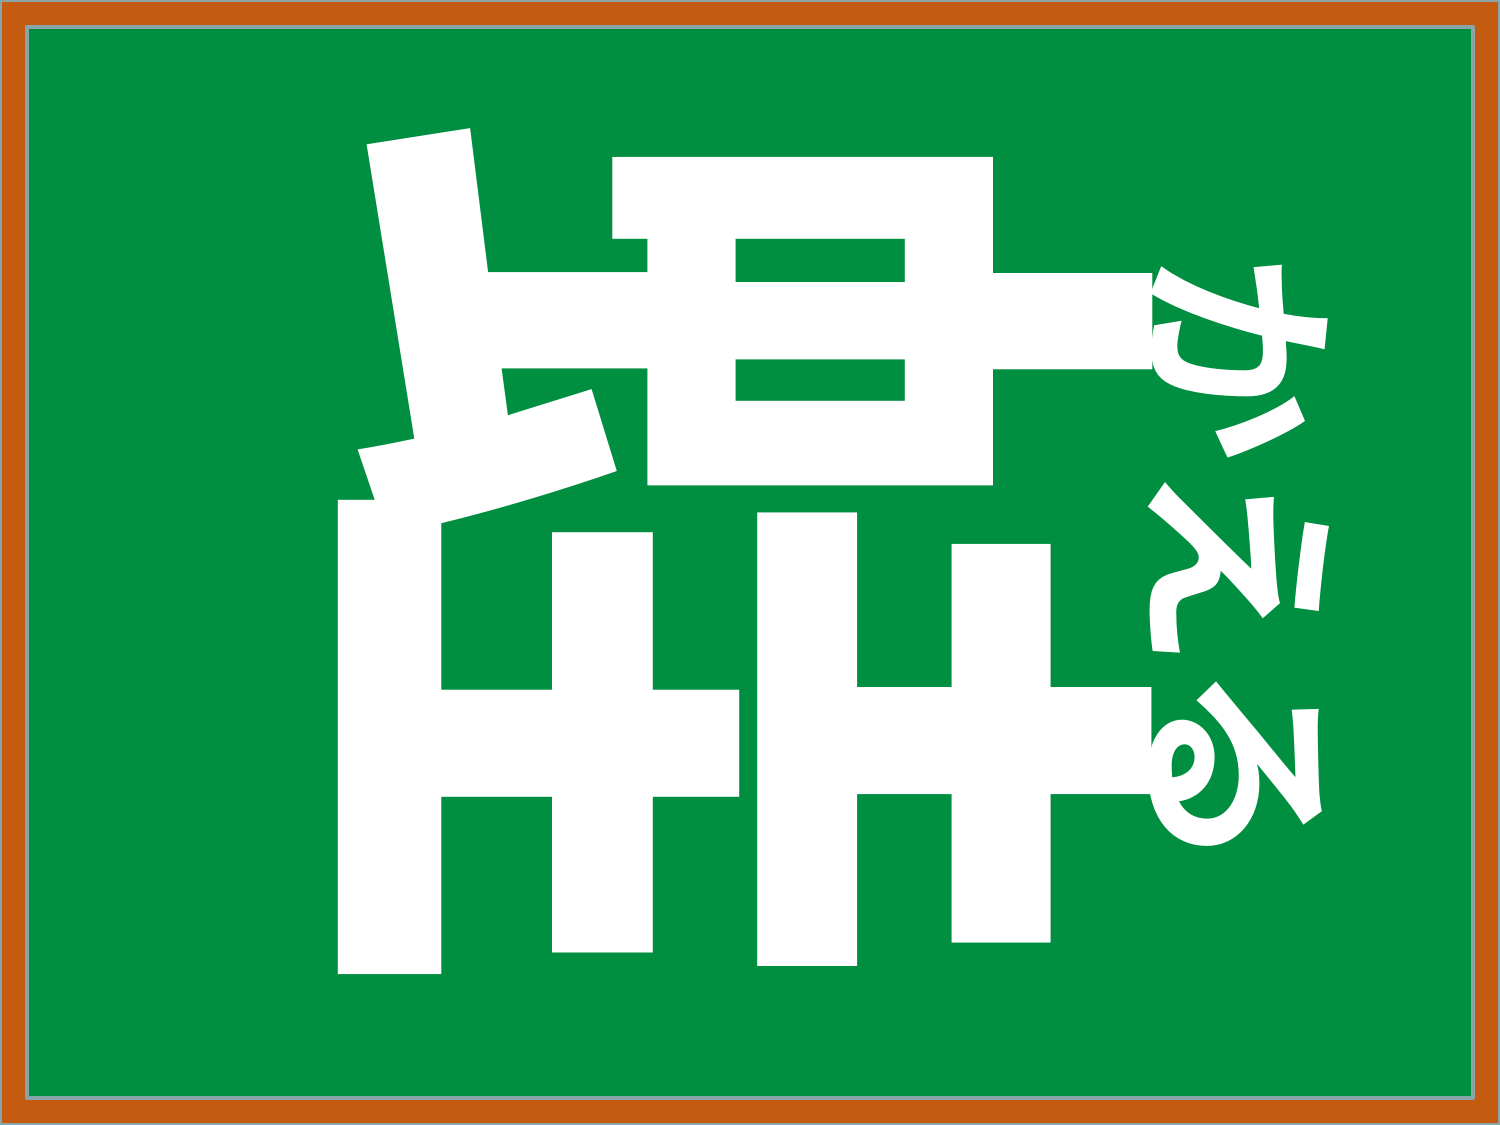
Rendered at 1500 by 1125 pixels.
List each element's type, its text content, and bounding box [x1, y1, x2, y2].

text_box かえる [1093, 245, 1376, 880]
text_box 蛙 [419, 82, 1081, 1024]
